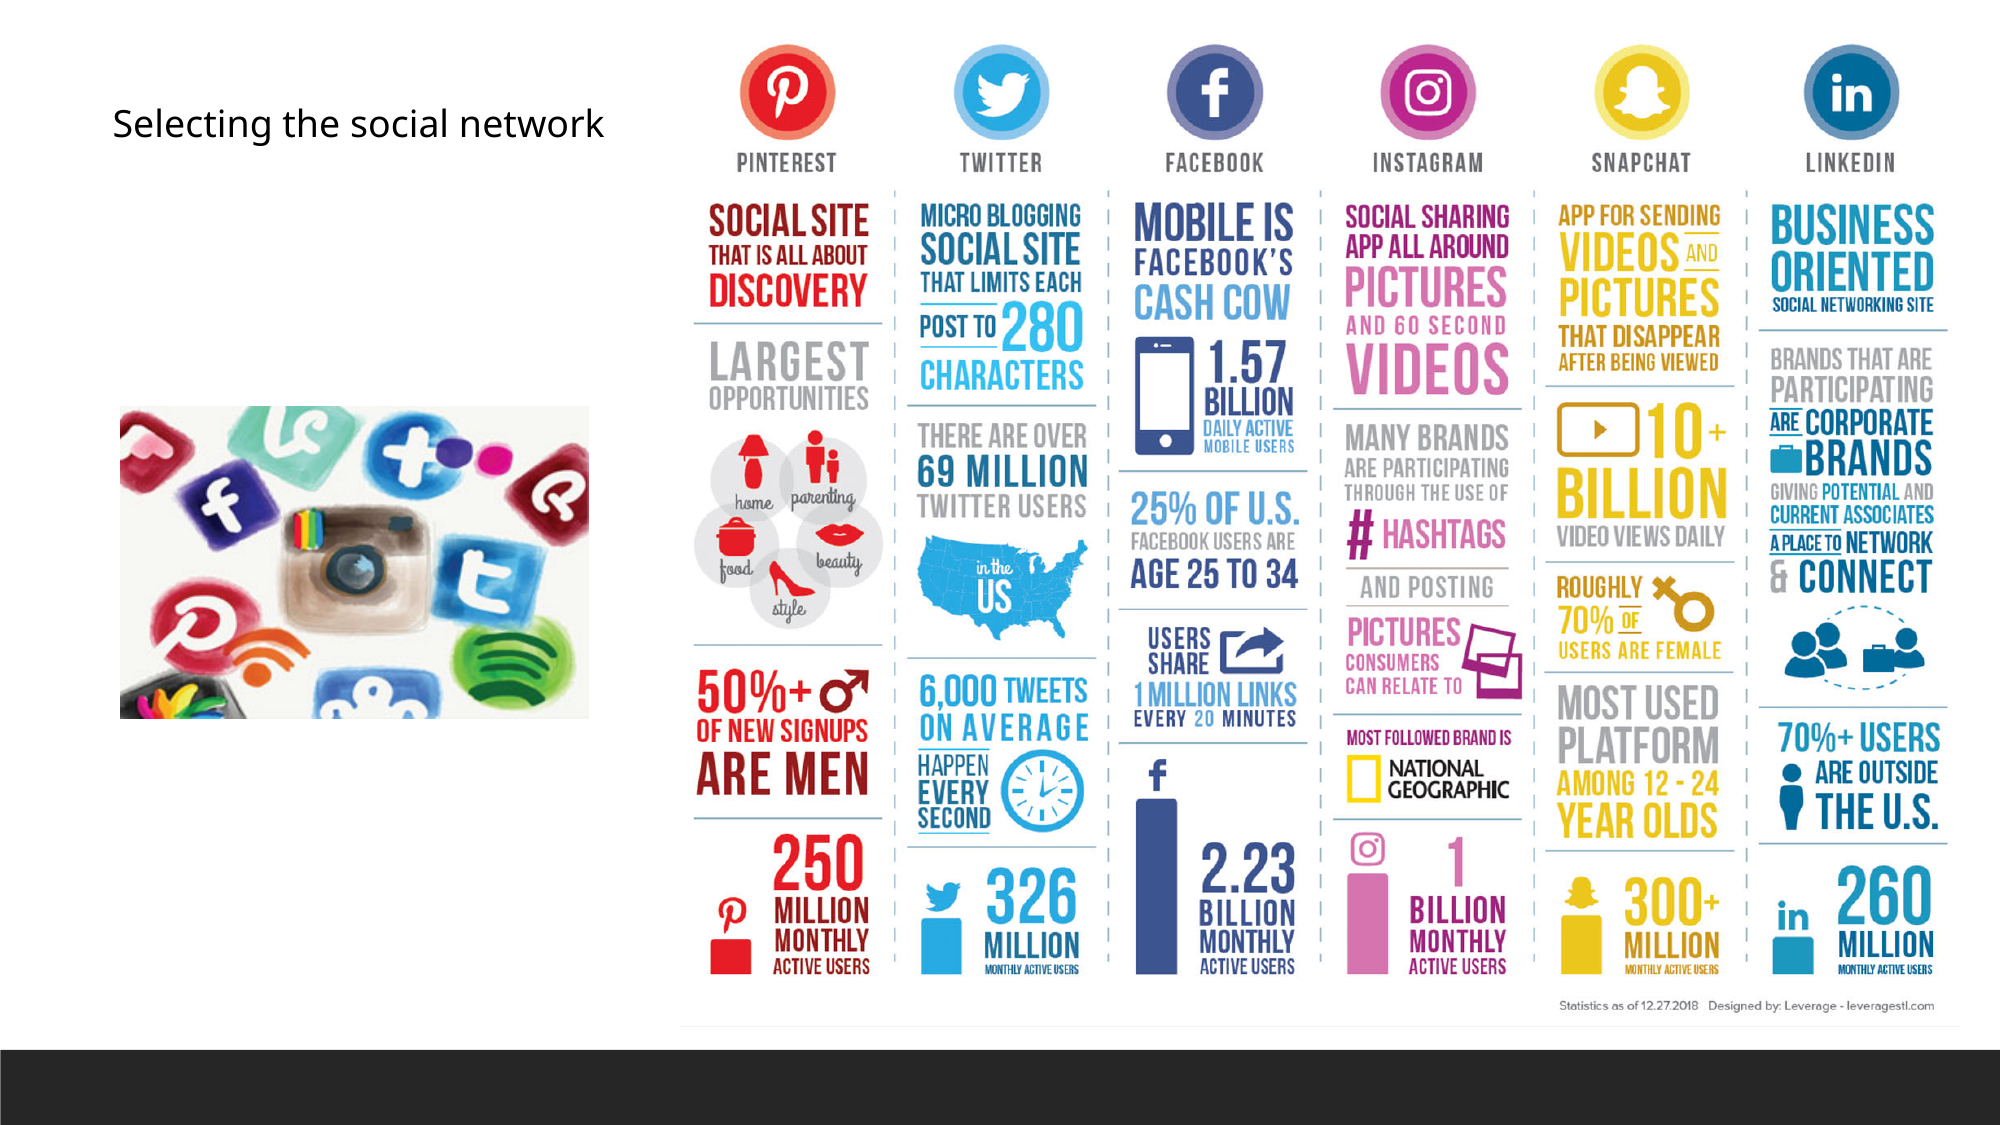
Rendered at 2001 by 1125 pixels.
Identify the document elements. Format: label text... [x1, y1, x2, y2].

picture [680, 0, 1961, 1028]
text_box Selecting the social network [97, 92, 654, 153]
picture [119, 405, 590, 720]
